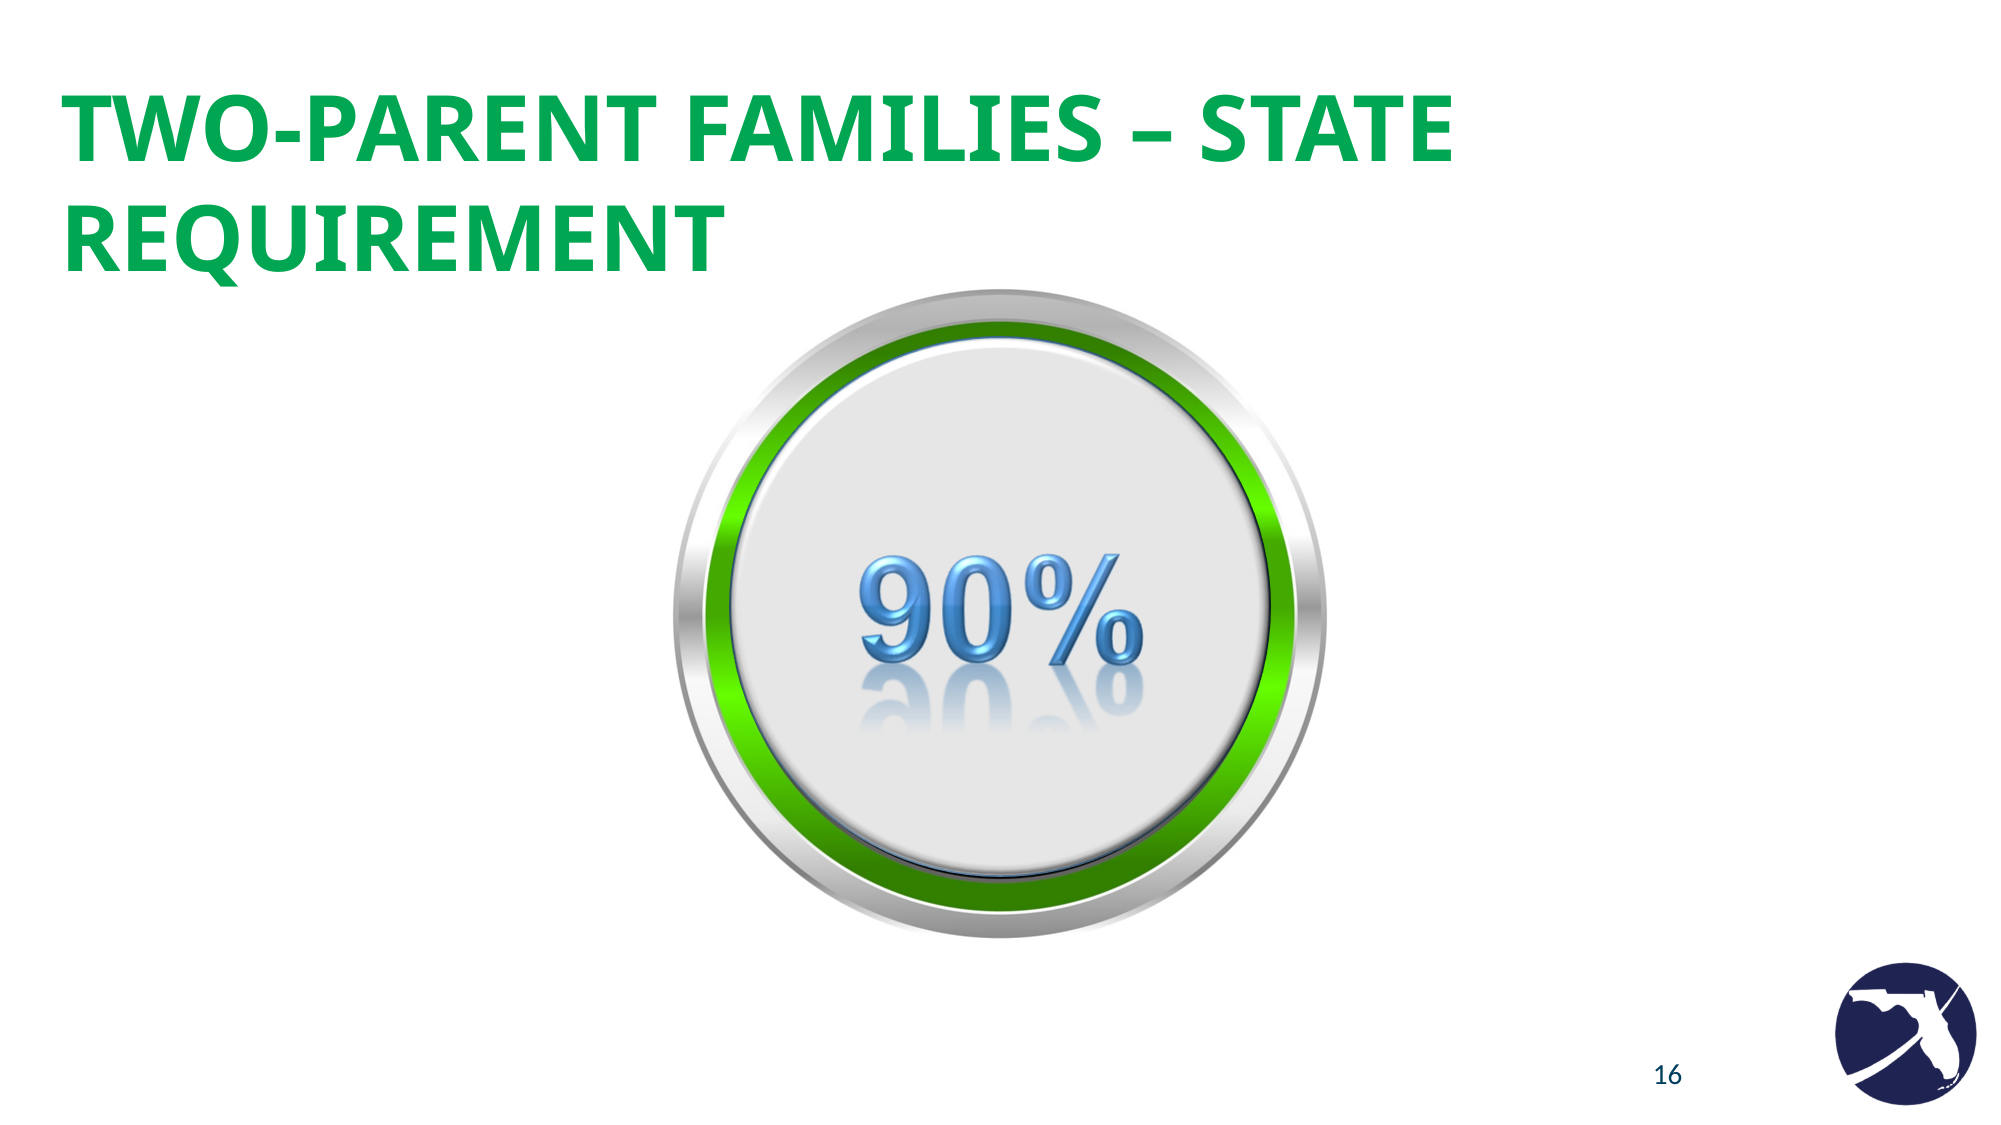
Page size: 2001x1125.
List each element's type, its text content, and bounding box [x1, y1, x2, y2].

text_box TWO-PARENT FAMILIES – STATE REQUIREMENT [45, 62, 1899, 297]
picture [1834, 961, 1979, 1109]
slide_number 16 [1359, 1042, 1698, 1103]
picture [628, 244, 1372, 989]
